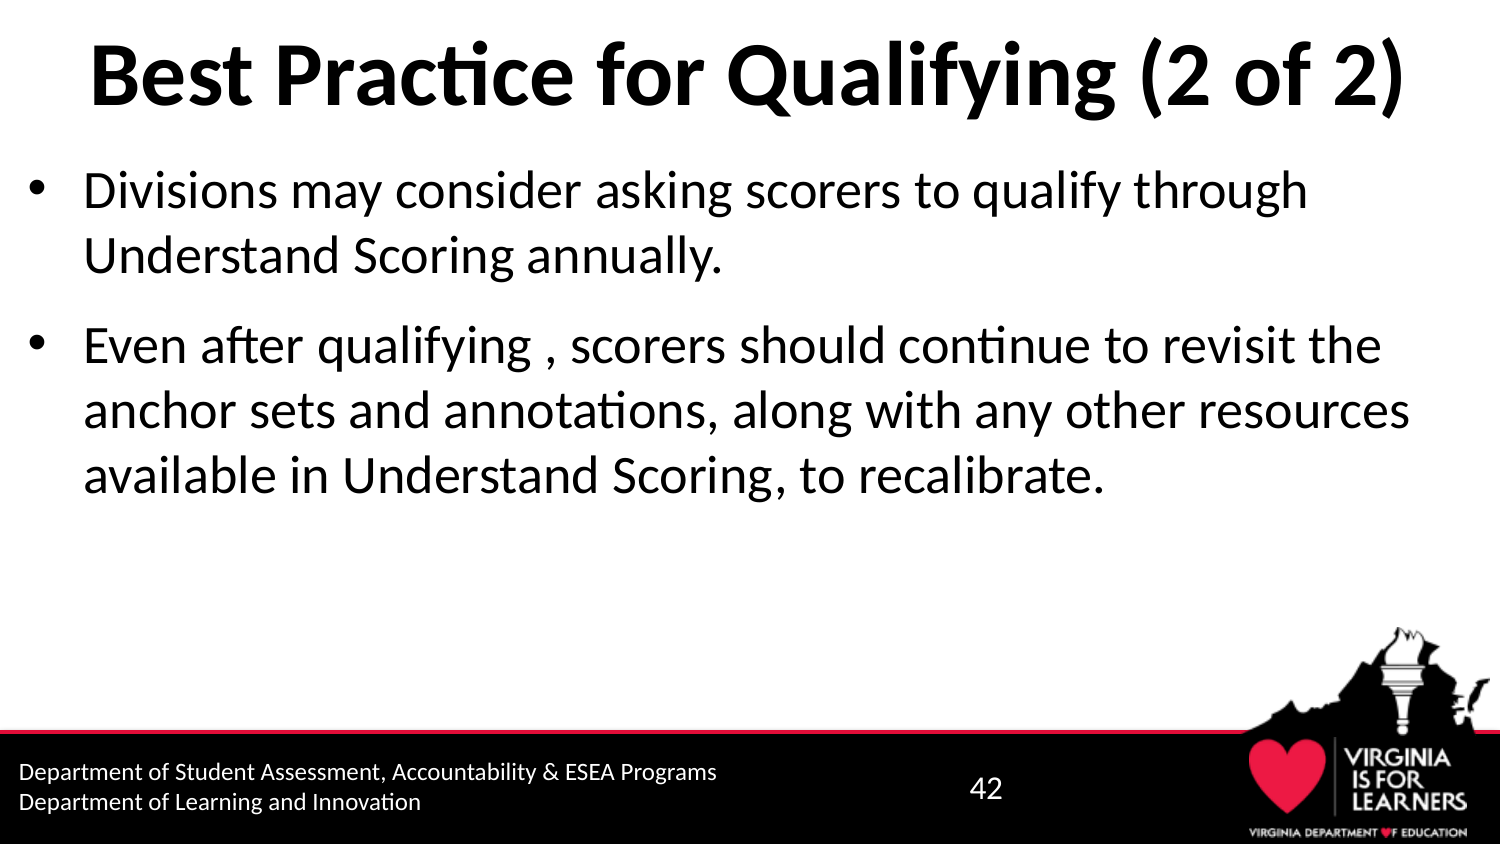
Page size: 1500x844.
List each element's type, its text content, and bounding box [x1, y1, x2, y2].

list Divisions may consider asking scorers to qualify through Understand Scoring annually. Even after qualifying , scorers should continue to revisit the anchor sets and annotations, along with any other resources available in Understand Scoring, to recalibrate. [12, 146, 1477, 710]
picture [1240, 627, 1490, 736]
picture [1249, 737, 1467, 838]
title Best Practice for Qualifying (2 of 2) [0, 1, 1500, 136]
